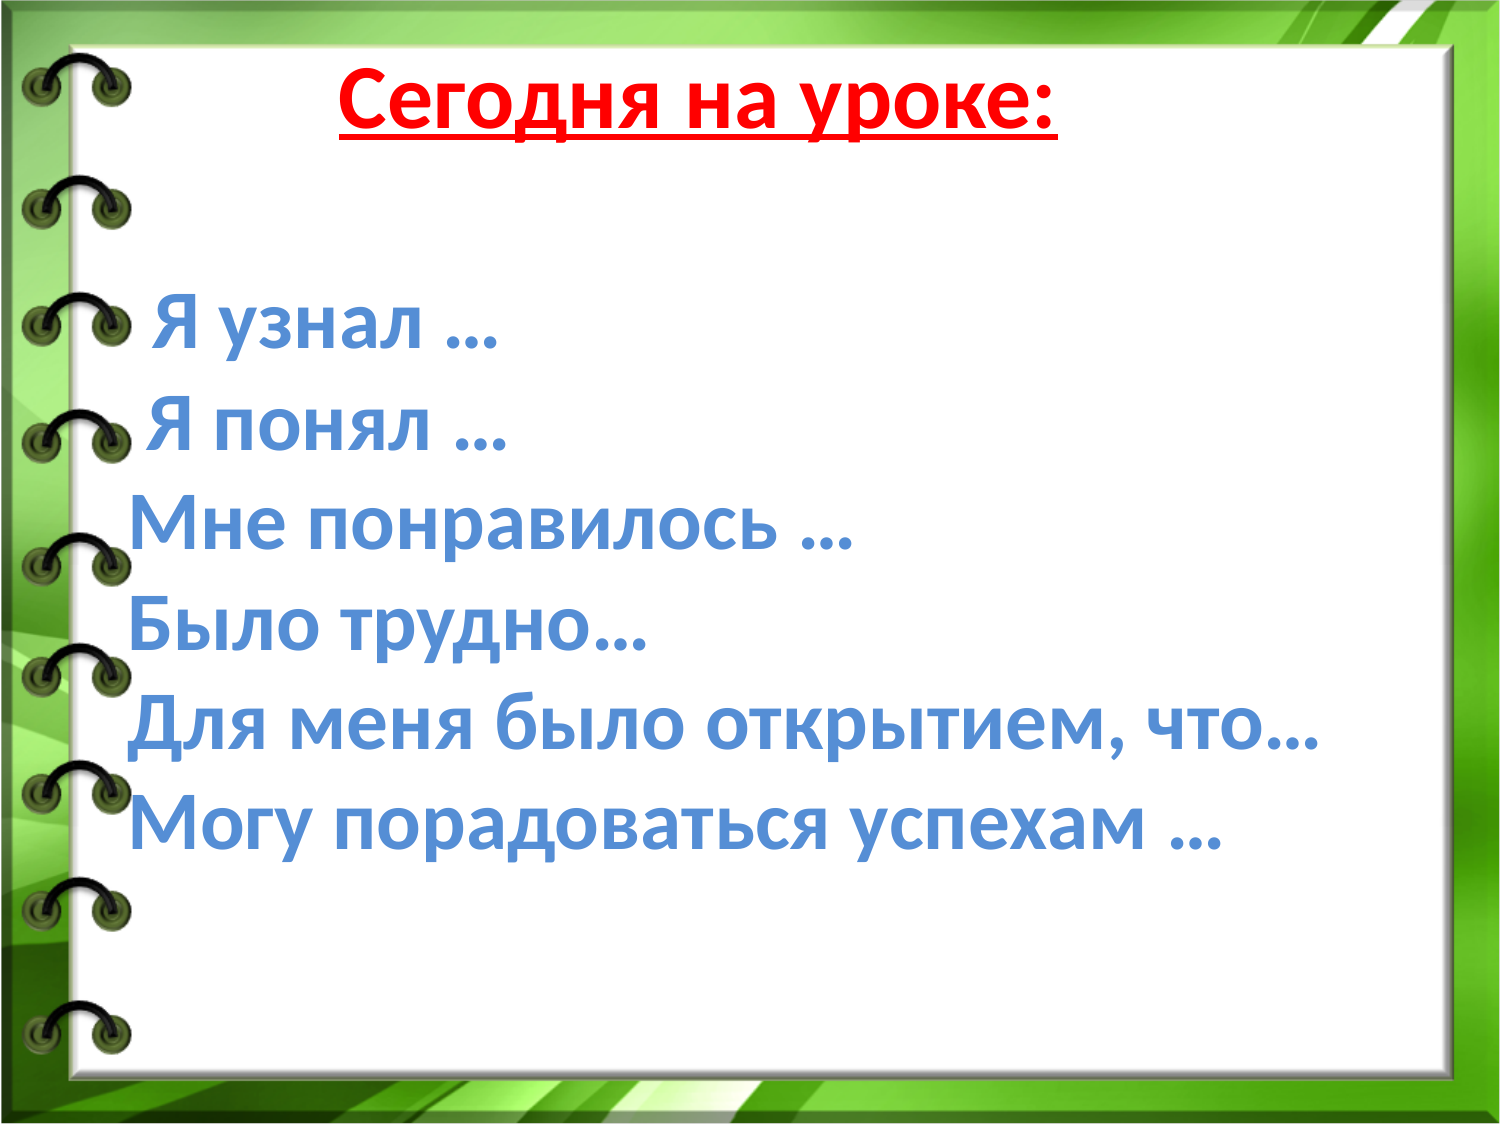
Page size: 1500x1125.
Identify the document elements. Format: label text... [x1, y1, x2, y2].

title Сегодня на уроке: Я узнал … Я понял … Мне понравилось … Было трудно… Для меня было открытием, что… Могу порадоваться успехам … [74, 44, 1426, 1079]
picture [0, 0, 1500, 1125]
